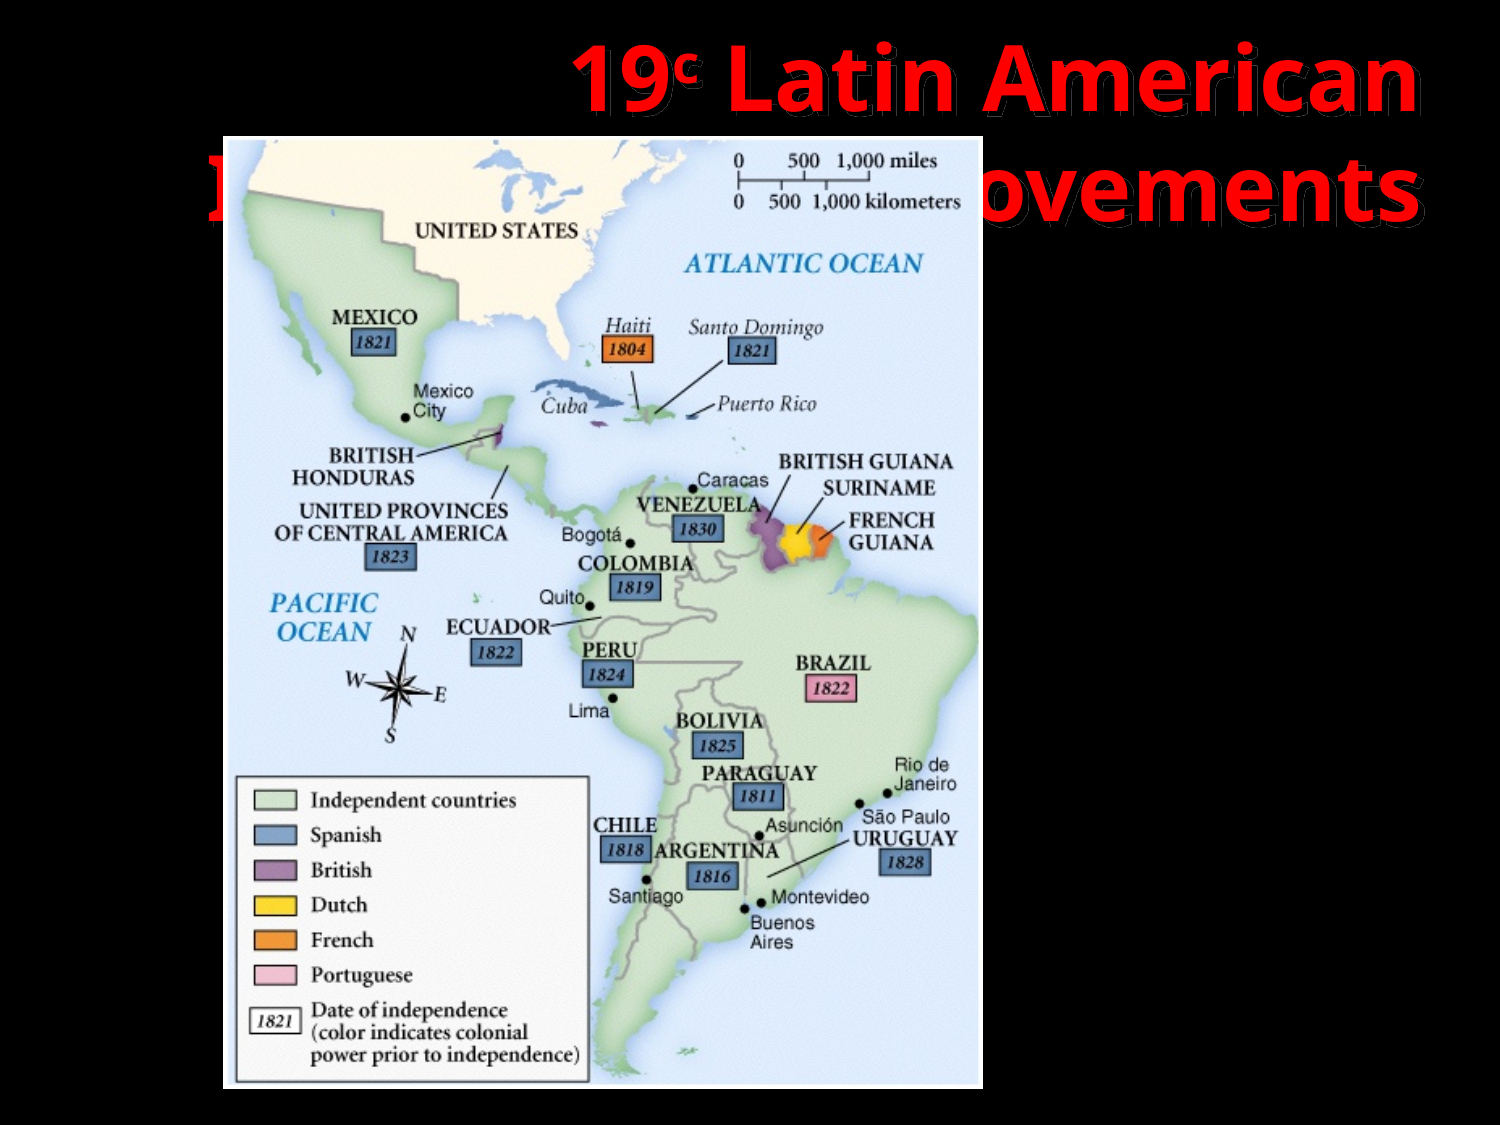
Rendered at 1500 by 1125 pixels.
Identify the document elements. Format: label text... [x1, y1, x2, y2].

text_box 19c Latin American Independence Movements [24, 12, 1438, 248]
picture [224, 137, 982, 1088]
